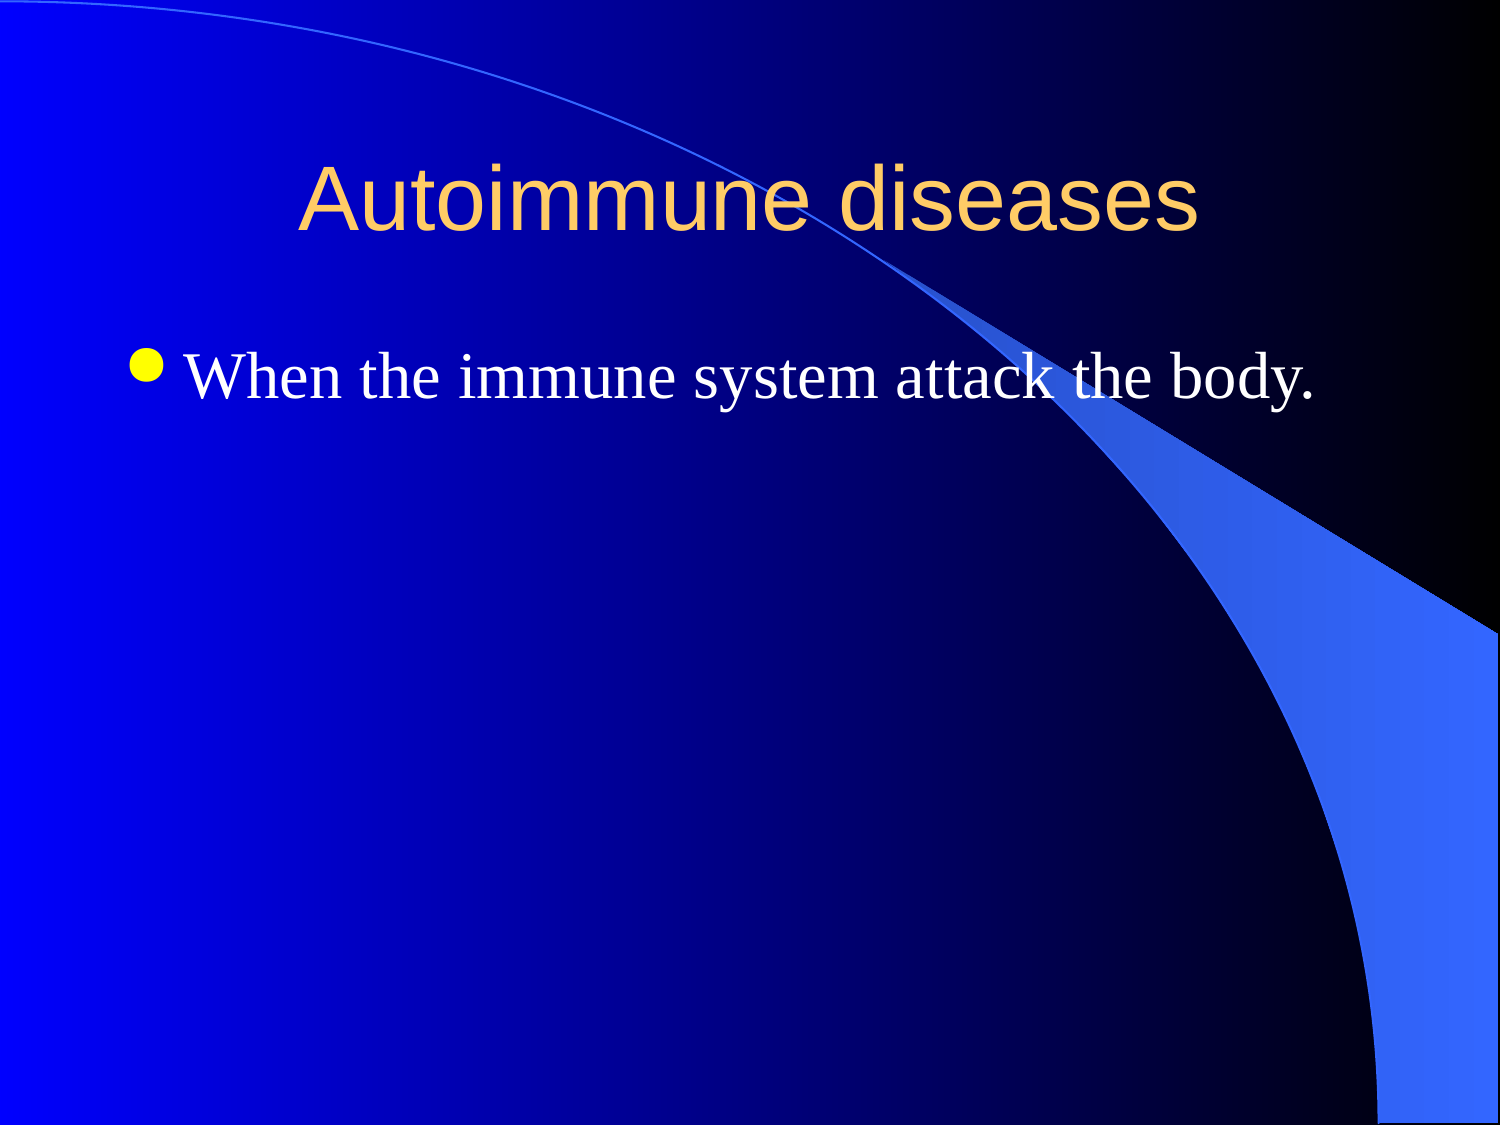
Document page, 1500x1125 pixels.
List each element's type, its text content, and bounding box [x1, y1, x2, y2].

list When the immune system attack the body. [111, 324, 1388, 1001]
title Autoimmune diseases [111, 99, 1388, 288]
